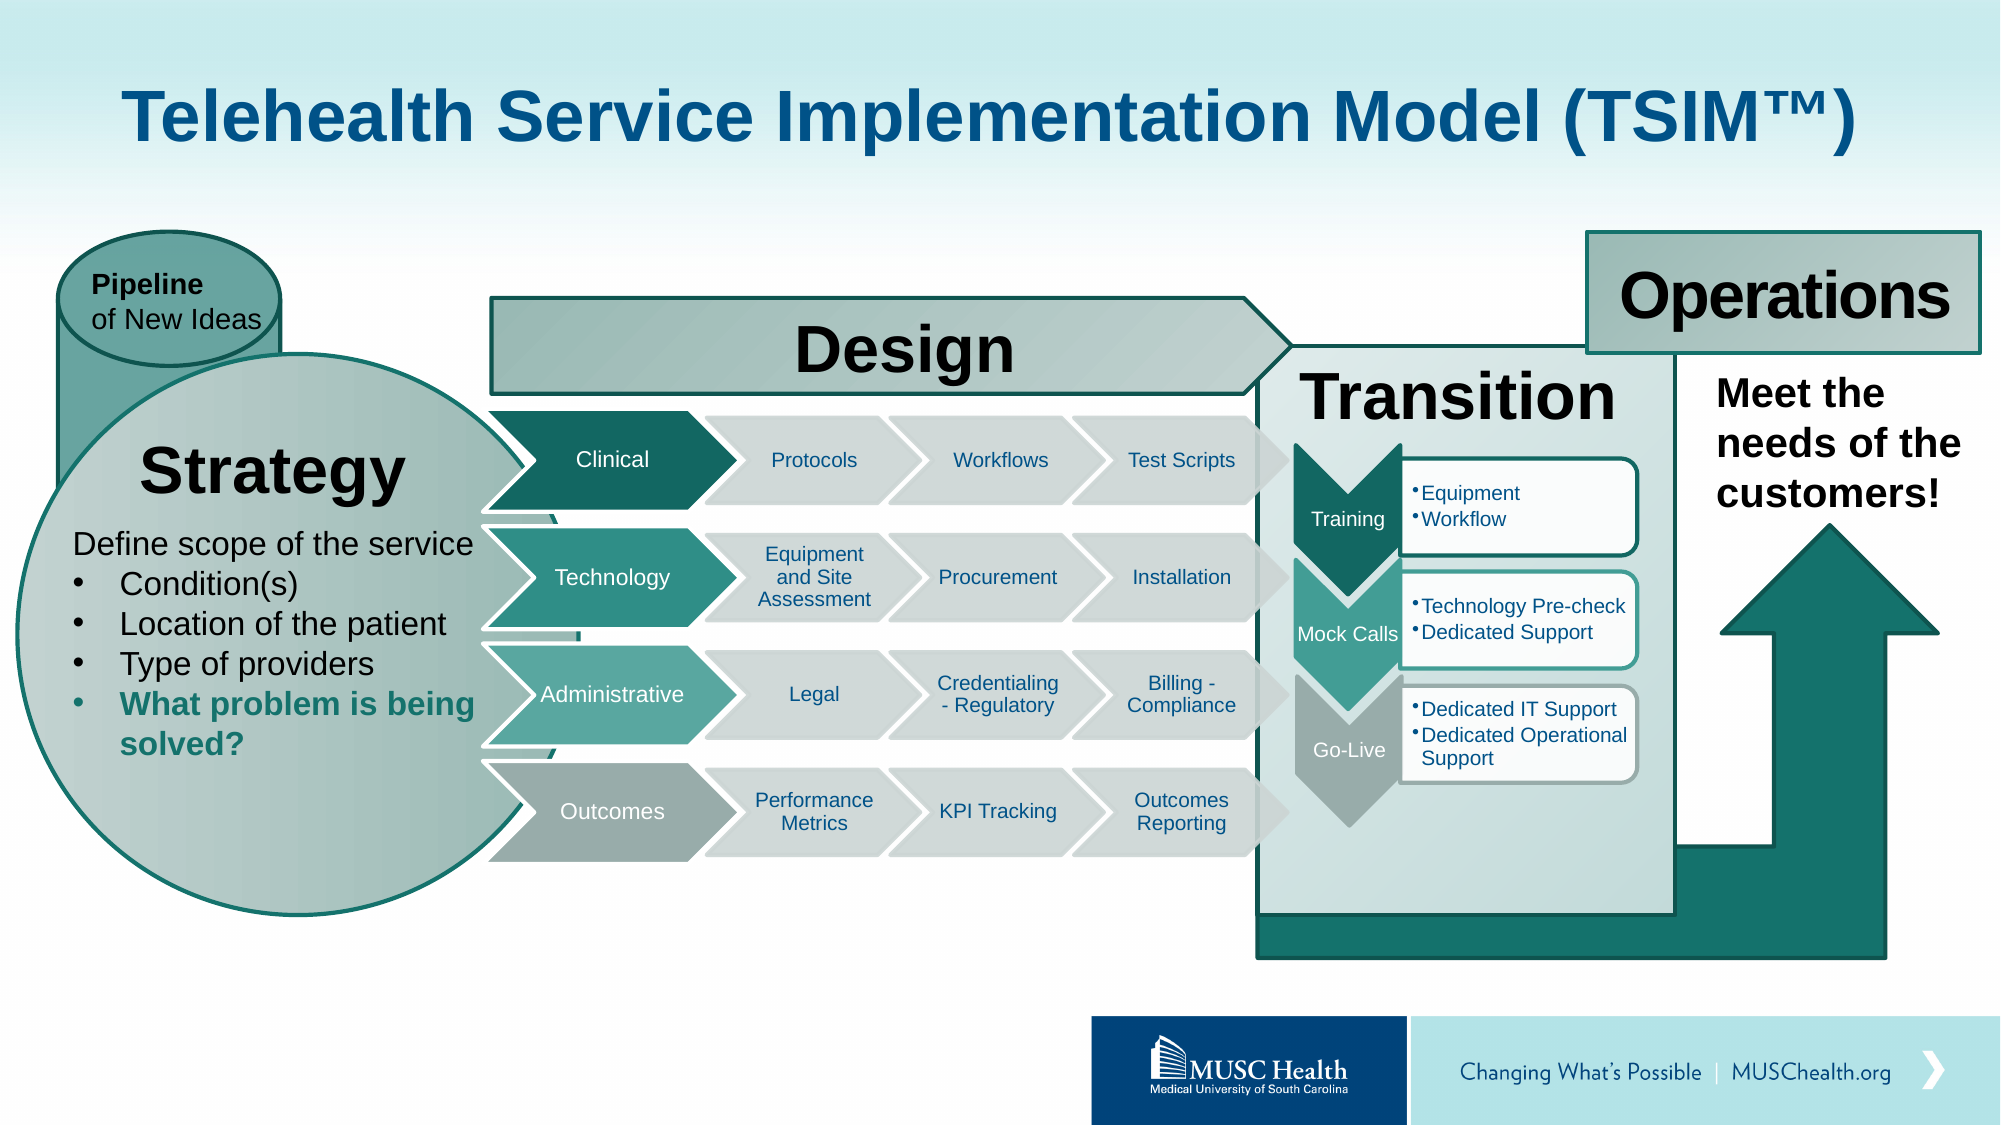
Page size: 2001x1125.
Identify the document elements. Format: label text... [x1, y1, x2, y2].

text_box Pipeline of New Ideas [76, 258, 298, 343]
text_box Define scope of the service Condition(s) Location of the patient Type of providers What problem is being solved? [57, 515, 274, 815]
text_box [55, 259, 283, 488]
text_box Operations [1604, 244, 1984, 340]
text_box Meet the needs of the customers! [1701, 358, 1981, 524]
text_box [279, 408, 1491, 865]
text_box [77, 229, 261, 258]
text_box Transition [1284, 345, 1649, 441]
text_box [1255, 524, 1940, 961]
text_box [15, 351, 466, 783]
text_box [489, 295, 1294, 396]
text_box [80, 815, 452, 918]
text_box Design [779, 298, 1033, 394]
title Telehealth Service Implementation Model (TSIM™) [106, 18, 1907, 207]
text_box [1585, 230, 1982, 355]
text_box [1255, 355, 1677, 917]
picture [0, 0, 2001, 1125]
text_box Strategy [124, 419, 274, 514]
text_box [1295, 444, 1638, 864]
